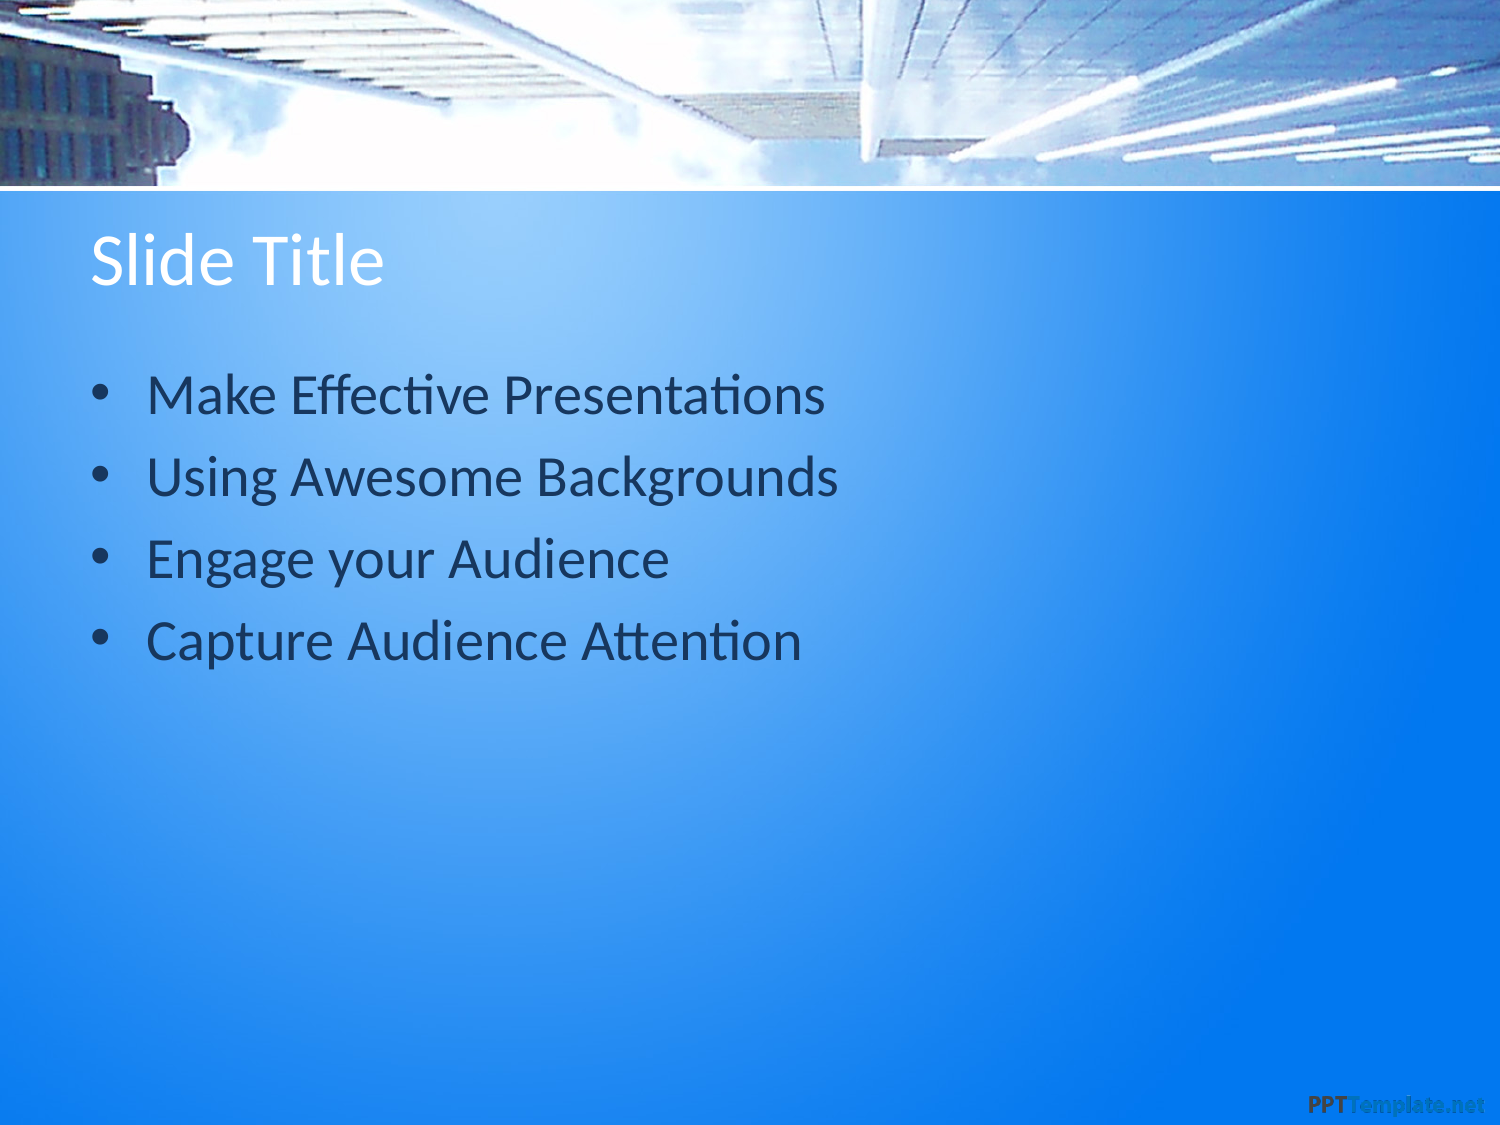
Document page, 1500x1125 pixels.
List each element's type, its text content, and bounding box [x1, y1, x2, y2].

title Slide Title [75, 161, 1425, 349]
picture [0, 0, 1500, 1125]
list Make Effective Presentations Using Awesome Backgrounds Engage your Audience Capture Audience Attention [75, 349, 1425, 993]
